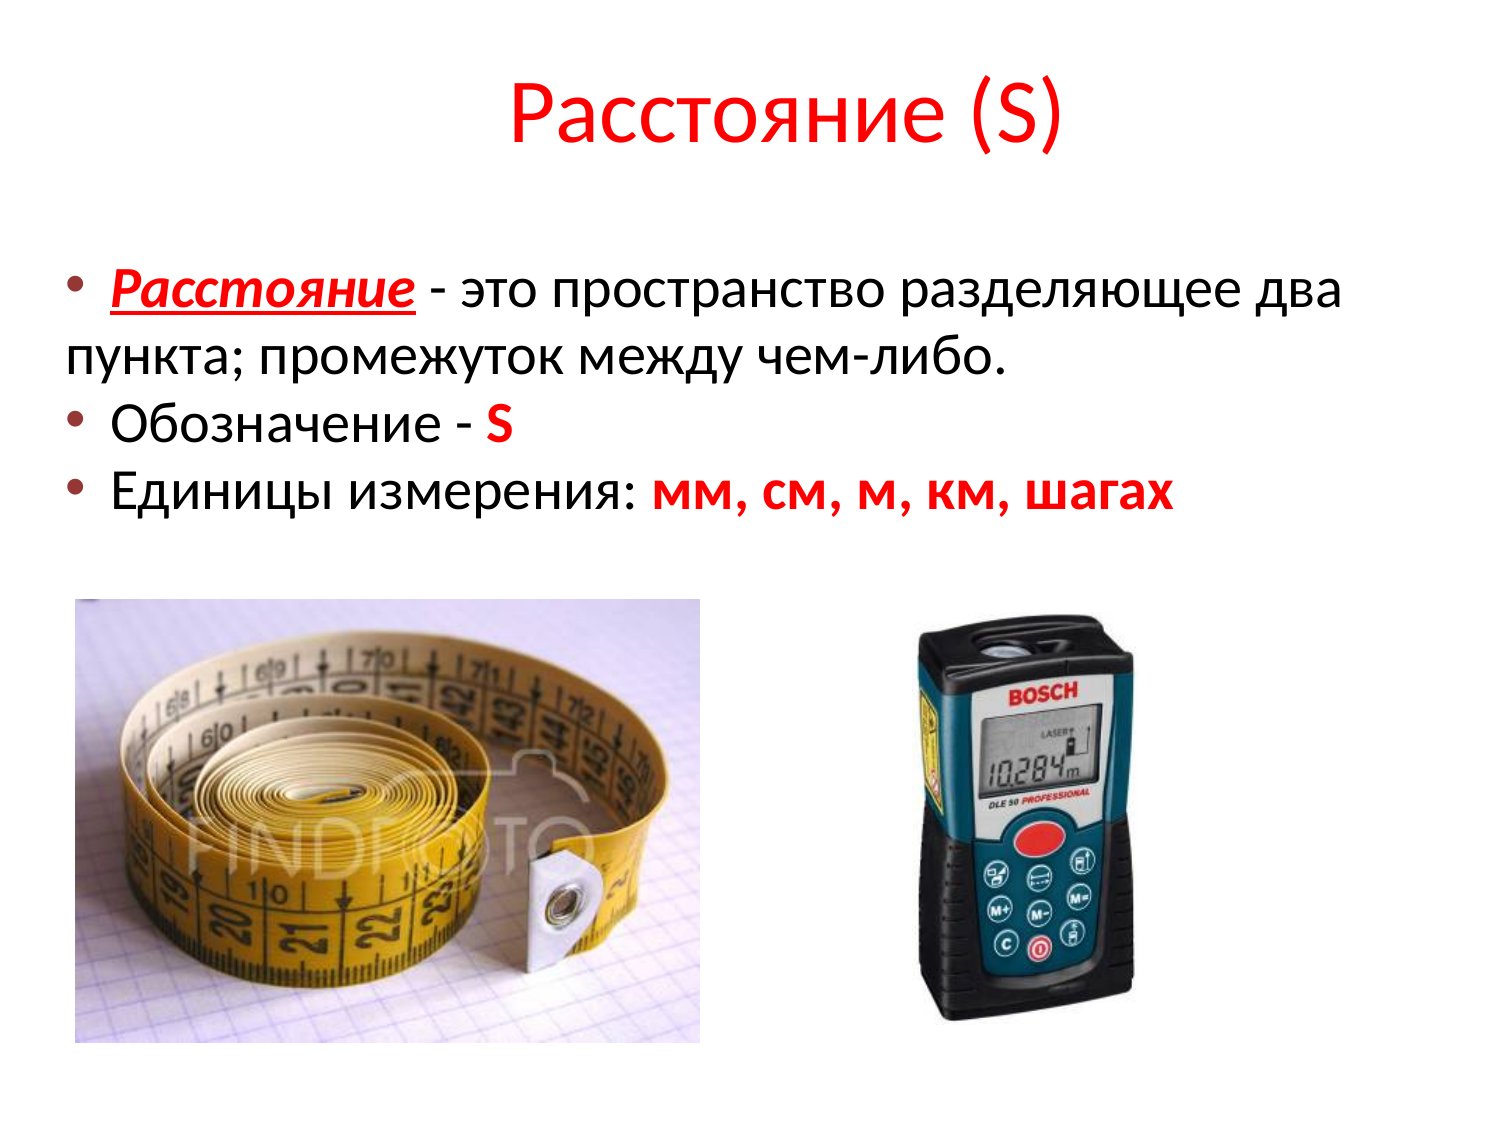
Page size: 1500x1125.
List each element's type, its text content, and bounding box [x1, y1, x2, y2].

picture [912, 612, 1139, 1026]
list Расстояние - это пространство разделяющее два пункта; промежуток между чем-либо. Обозначение - S Единицы измерения: мм, см, м, км, шагах [50, 254, 1475, 538]
title Расстояние (S) [75, 37, 1500, 175]
picture [74, 599, 701, 1043]
